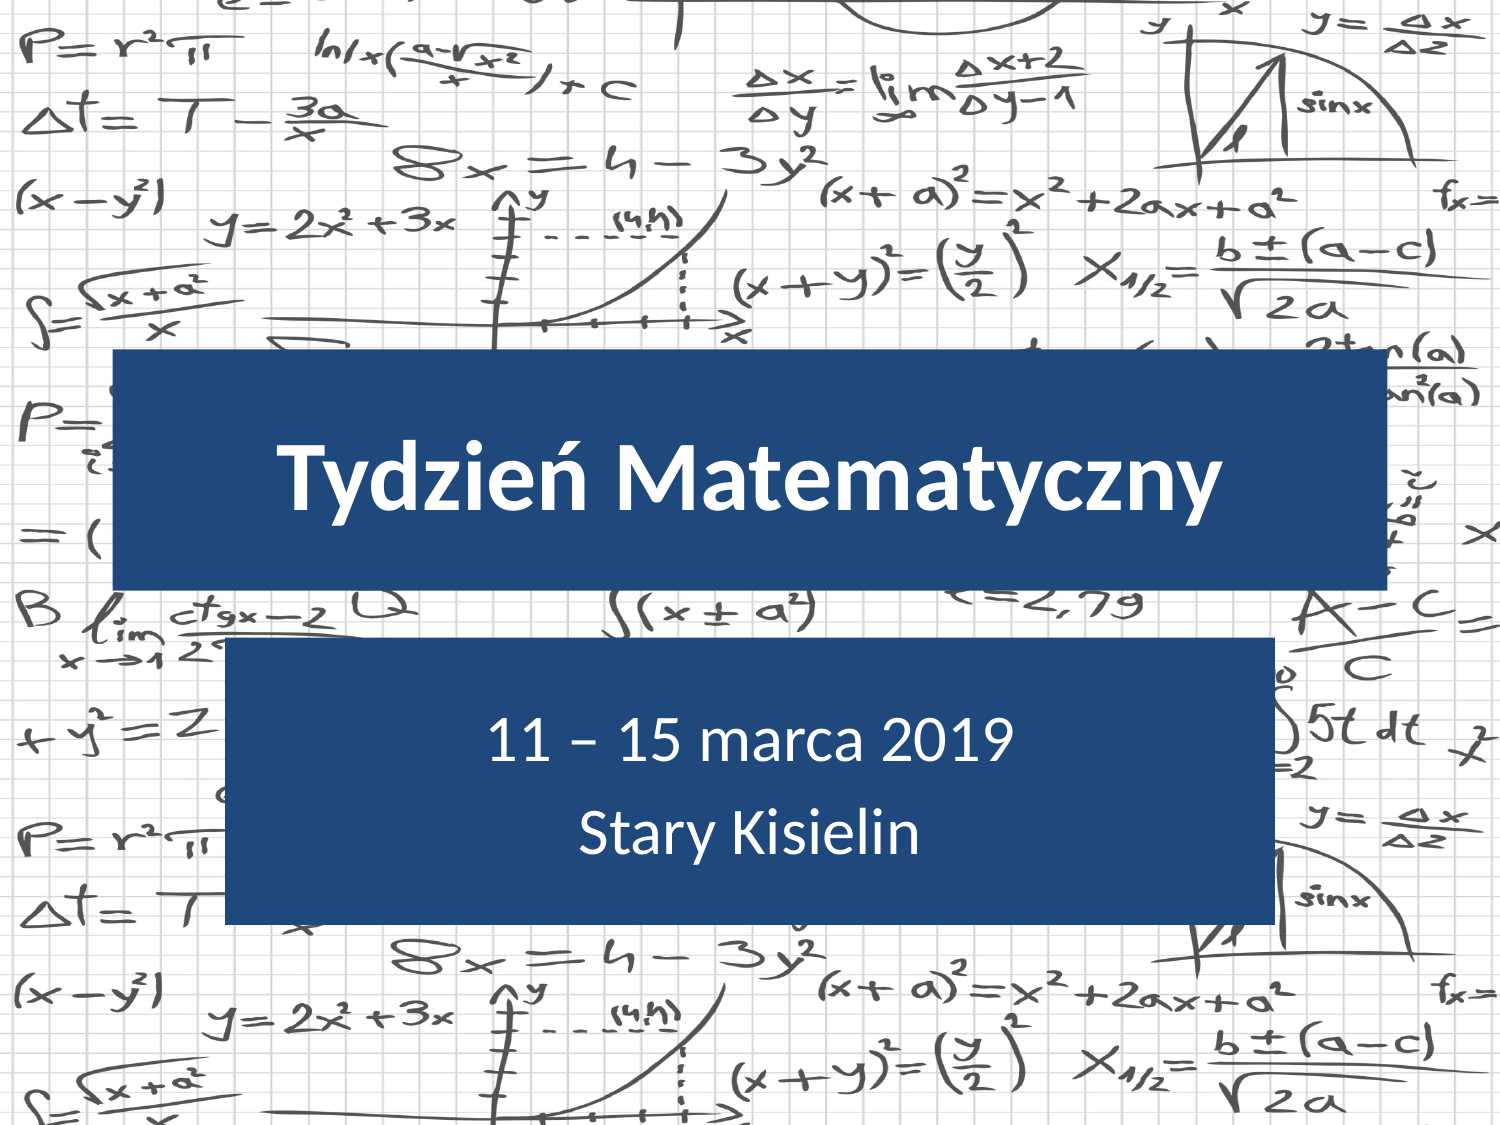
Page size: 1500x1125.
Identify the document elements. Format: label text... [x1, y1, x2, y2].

picture [0, 0, 1500, 1125]
subtitle 11 – 15 marca 2019 Stary Kisielin [225, 637, 1275, 925]
title Tydzień Matematyczny [112, 349, 1388, 591]
